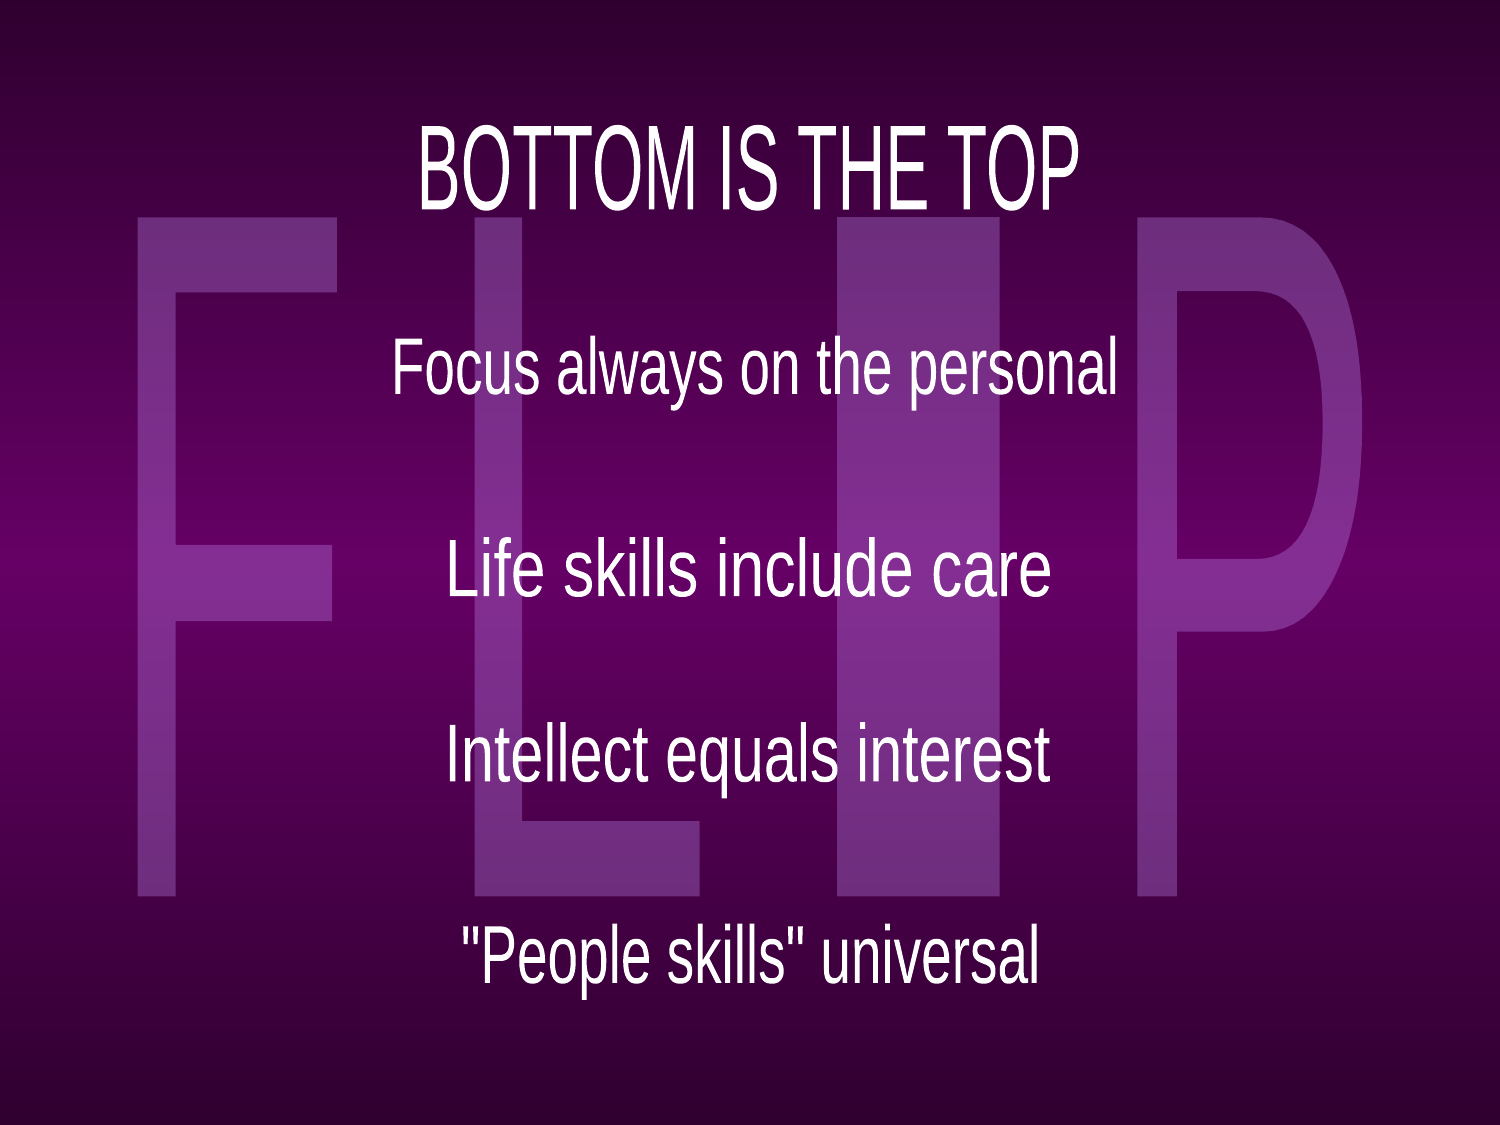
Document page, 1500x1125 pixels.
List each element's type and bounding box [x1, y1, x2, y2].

text_box [555, 807, 587, 883]
